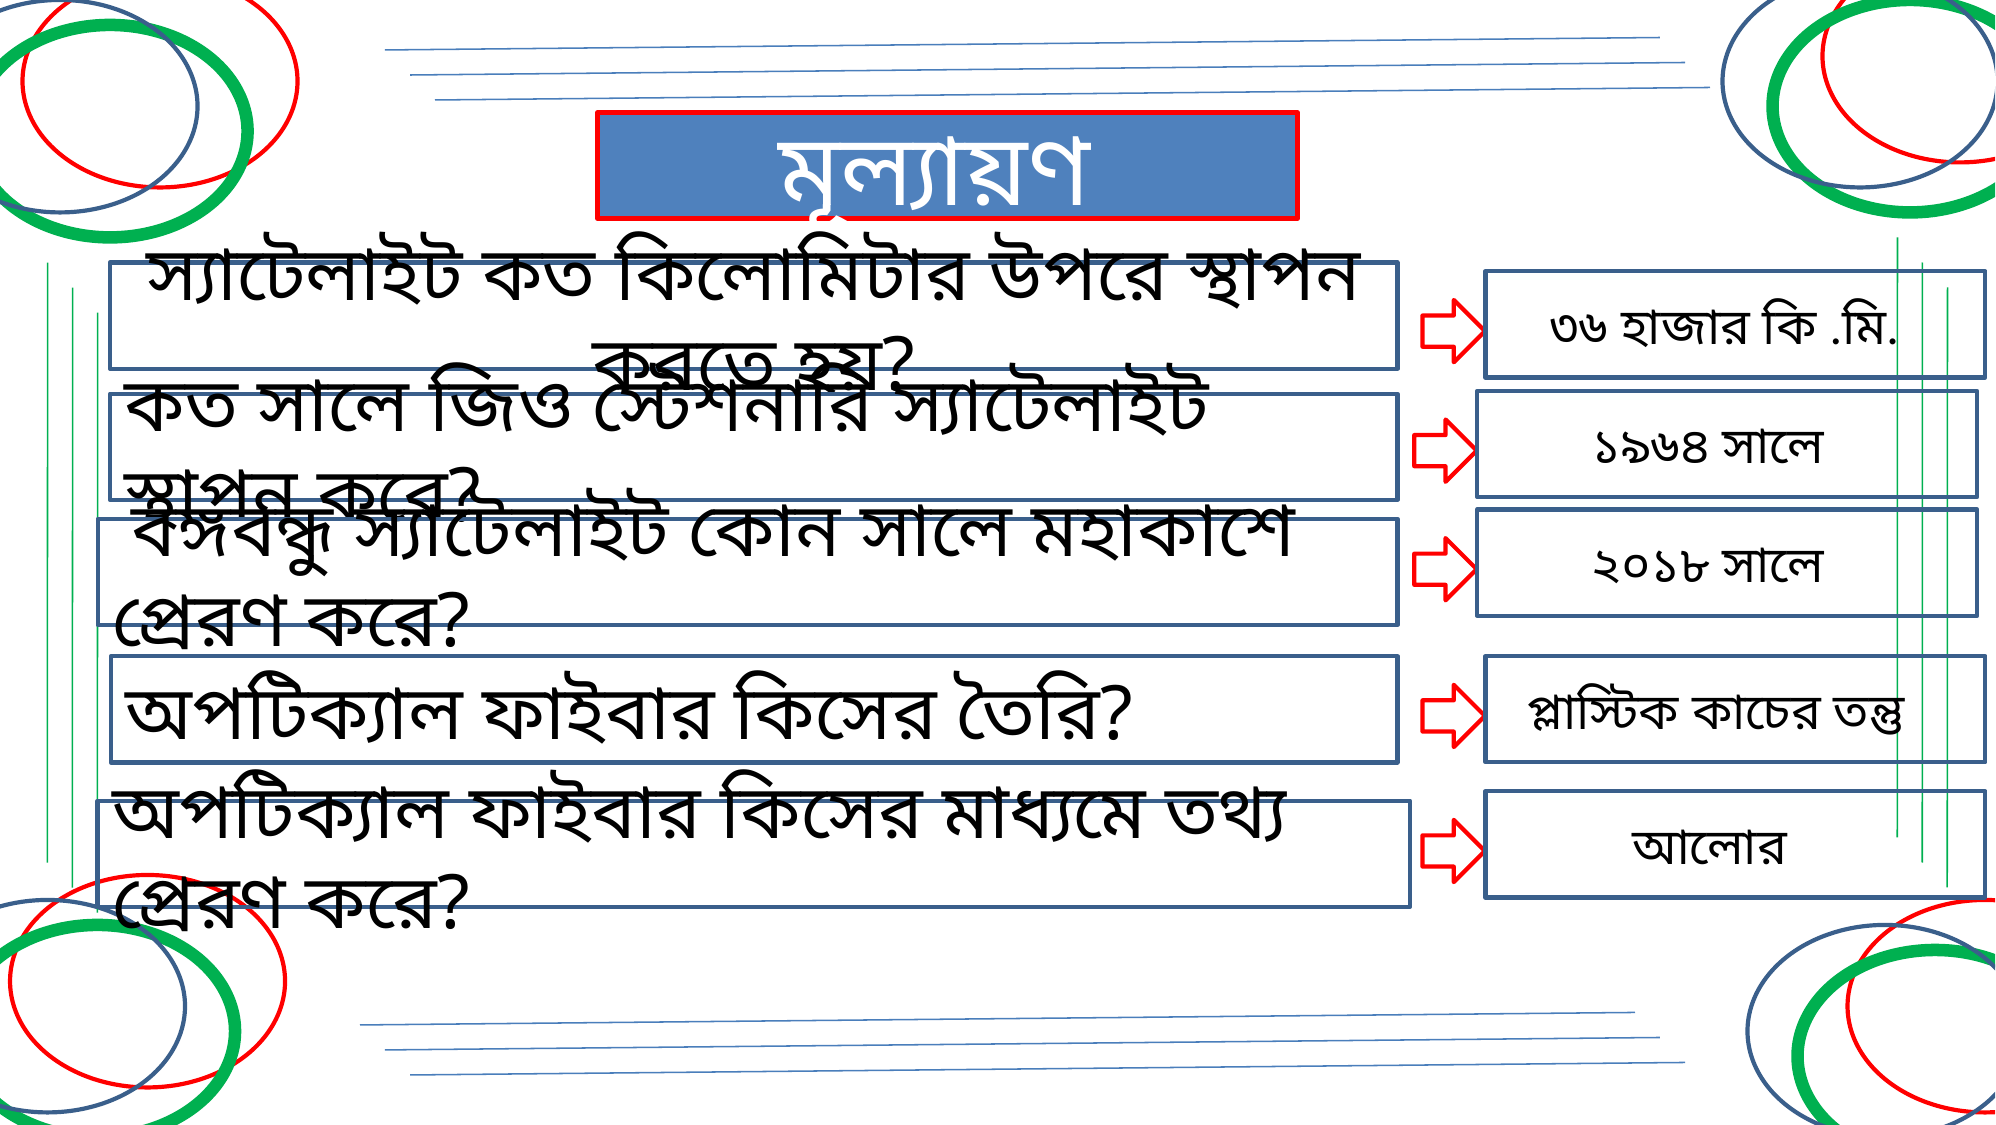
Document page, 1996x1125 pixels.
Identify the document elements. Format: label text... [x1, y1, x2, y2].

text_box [1747, 899, 1996, 1125]
text_box বঙ্গবন্ধু স্যাটেলাইট কোন সালে মহাকাশে প্রেরণ করে? [104, 517, 1400, 627]
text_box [1422, 655, 1986, 763]
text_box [359, 1012, 1686, 1076]
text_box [0, 0, 298, 238]
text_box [1896, 385, 1948, 389]
text_box মূল্যায়ণ [595, 110, 1300, 221]
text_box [47, 262, 98, 913]
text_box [1896, 772, 1948, 789]
text_box কত সালে জিও স্টেশনারি স্যাটেলাইট স্থাপন করে? [108, 392, 1400, 502]
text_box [384, 37, 1711, 101]
text_box অপটিক্যাল ফাইবার কিসের মাধ্যমে তথ্য প্রেরণ করে? [104, 799, 1412, 909]
text_box স্যাটেলাইট কত কিলোমিটার উপরে স্থাপন করতে হয়? [108, 260, 1400, 371]
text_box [1414, 390, 1978, 498]
text_box অপটিক্যাল ফাইবার কিসের তৈরি? [109, 654, 1400, 765]
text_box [1722, 0, 1996, 213]
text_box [1896, 625, 1948, 654]
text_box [1422, 790, 1986, 898]
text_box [1414, 509, 1978, 616]
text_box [0, 874, 286, 1125]
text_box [1896, 237, 1948, 269]
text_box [1422, 271, 1986, 378]
